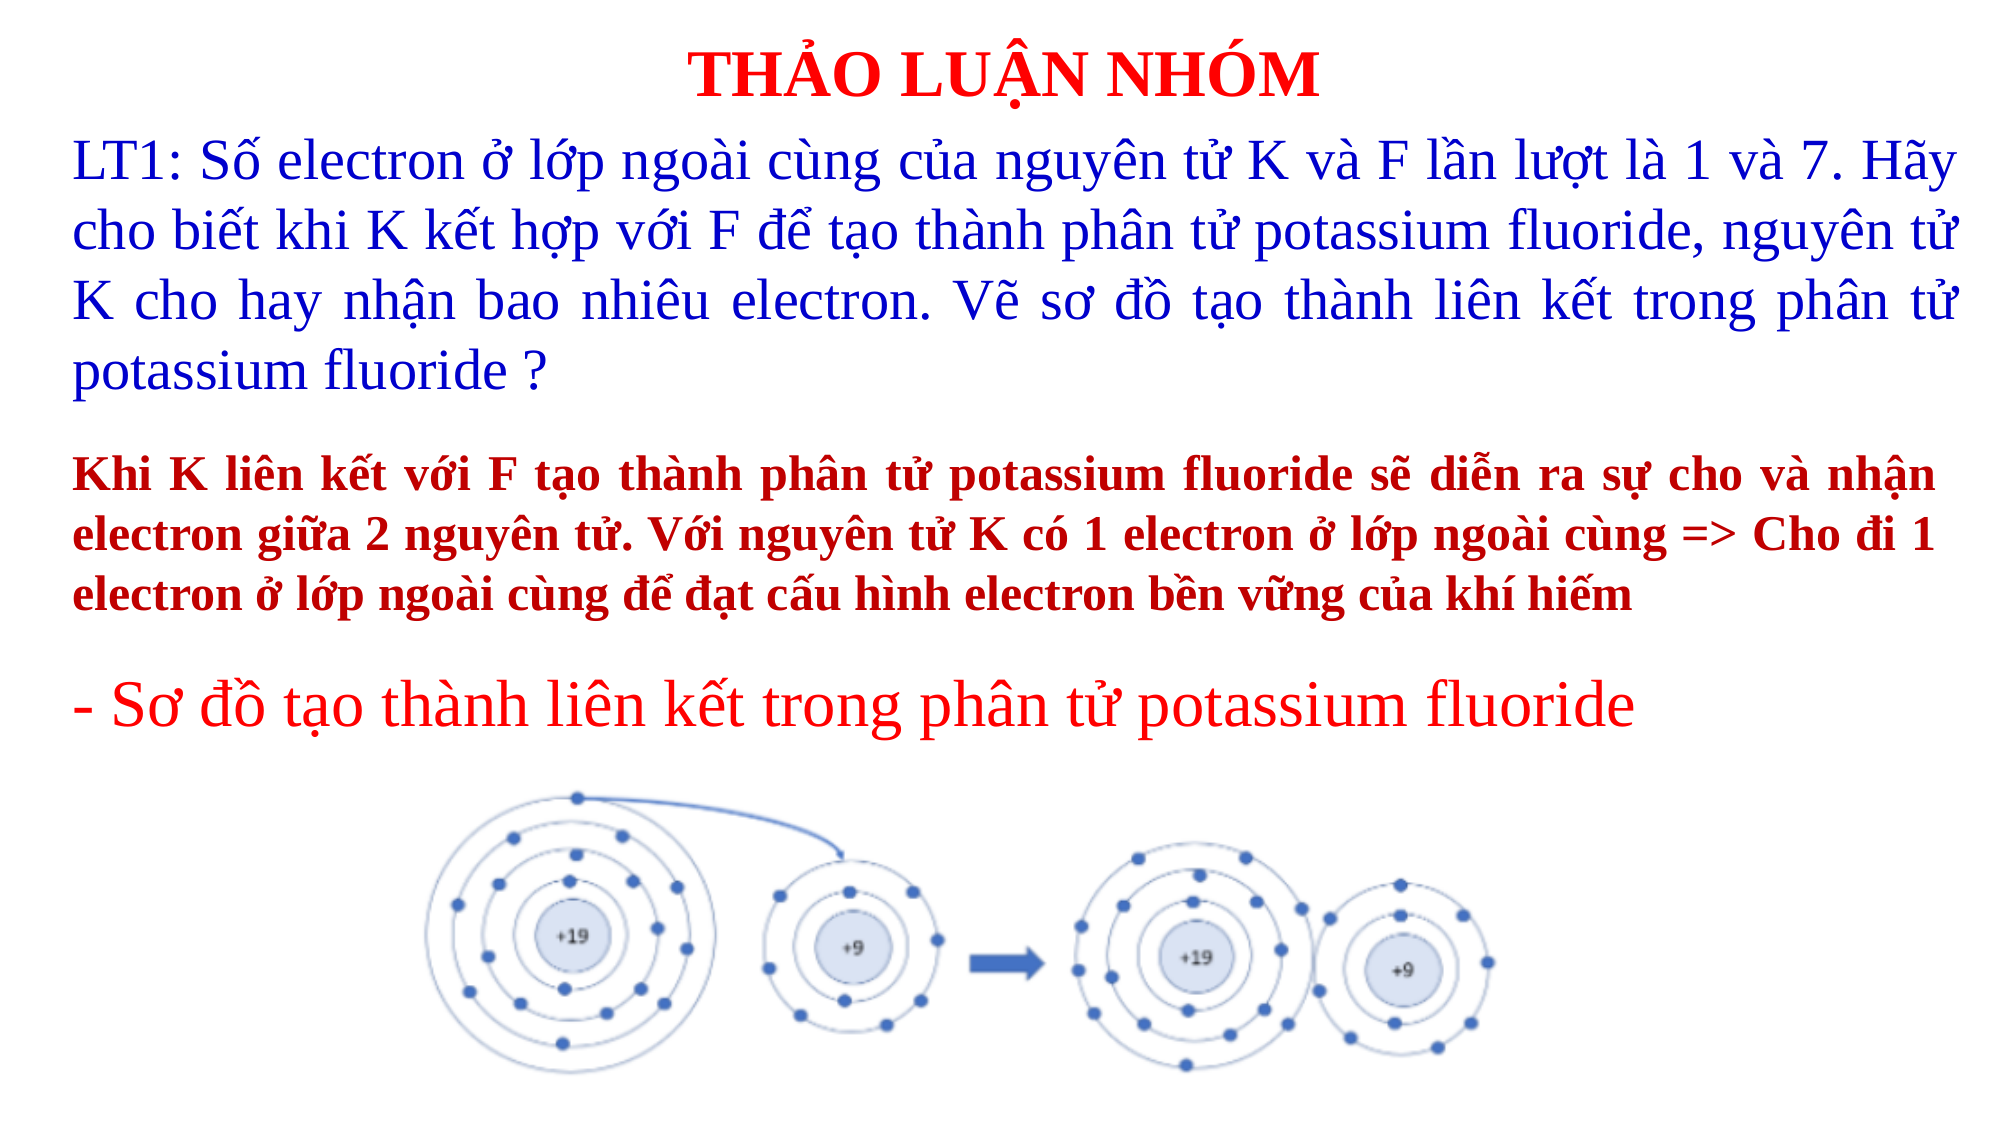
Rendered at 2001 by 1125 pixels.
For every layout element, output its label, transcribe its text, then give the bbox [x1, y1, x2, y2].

picture [412, 769, 1554, 1116]
text_box Khi K liên kết với F tạo thành phân tử potassium fluoride sẽ diễn ra sự cho và nhận electron giữa 2 nguyên tử. Với nguyên tử K có 1 electron ở lớp ngoài cùng => Cho đi 1 electron ở lớp ngoài cùng để đạt cấu hình electron bền vững của khí hiếm [57, 433, 1953, 629]
text_box - Sơ đồ tạo thành liên kết trong phân tử potassium fluoride [57, 652, 1910, 747]
text_box LT1: Số electron ở lớp ngoài cùng của nguyên tử K và F lần lượt là 1 và 7. Hãy cho biết khi K kết hợp với F để tạo thành phân tử potassium fluoride, nguyên tử K cho hay nhận bao nhiêu electron. Vẽ sơ đồ tạo thành liên kết trong phân tử potassium fluoride ? [57, 114, 1975, 409]
text_box THẢO LUẬN NHÓM [672, 16, 1338, 114]
